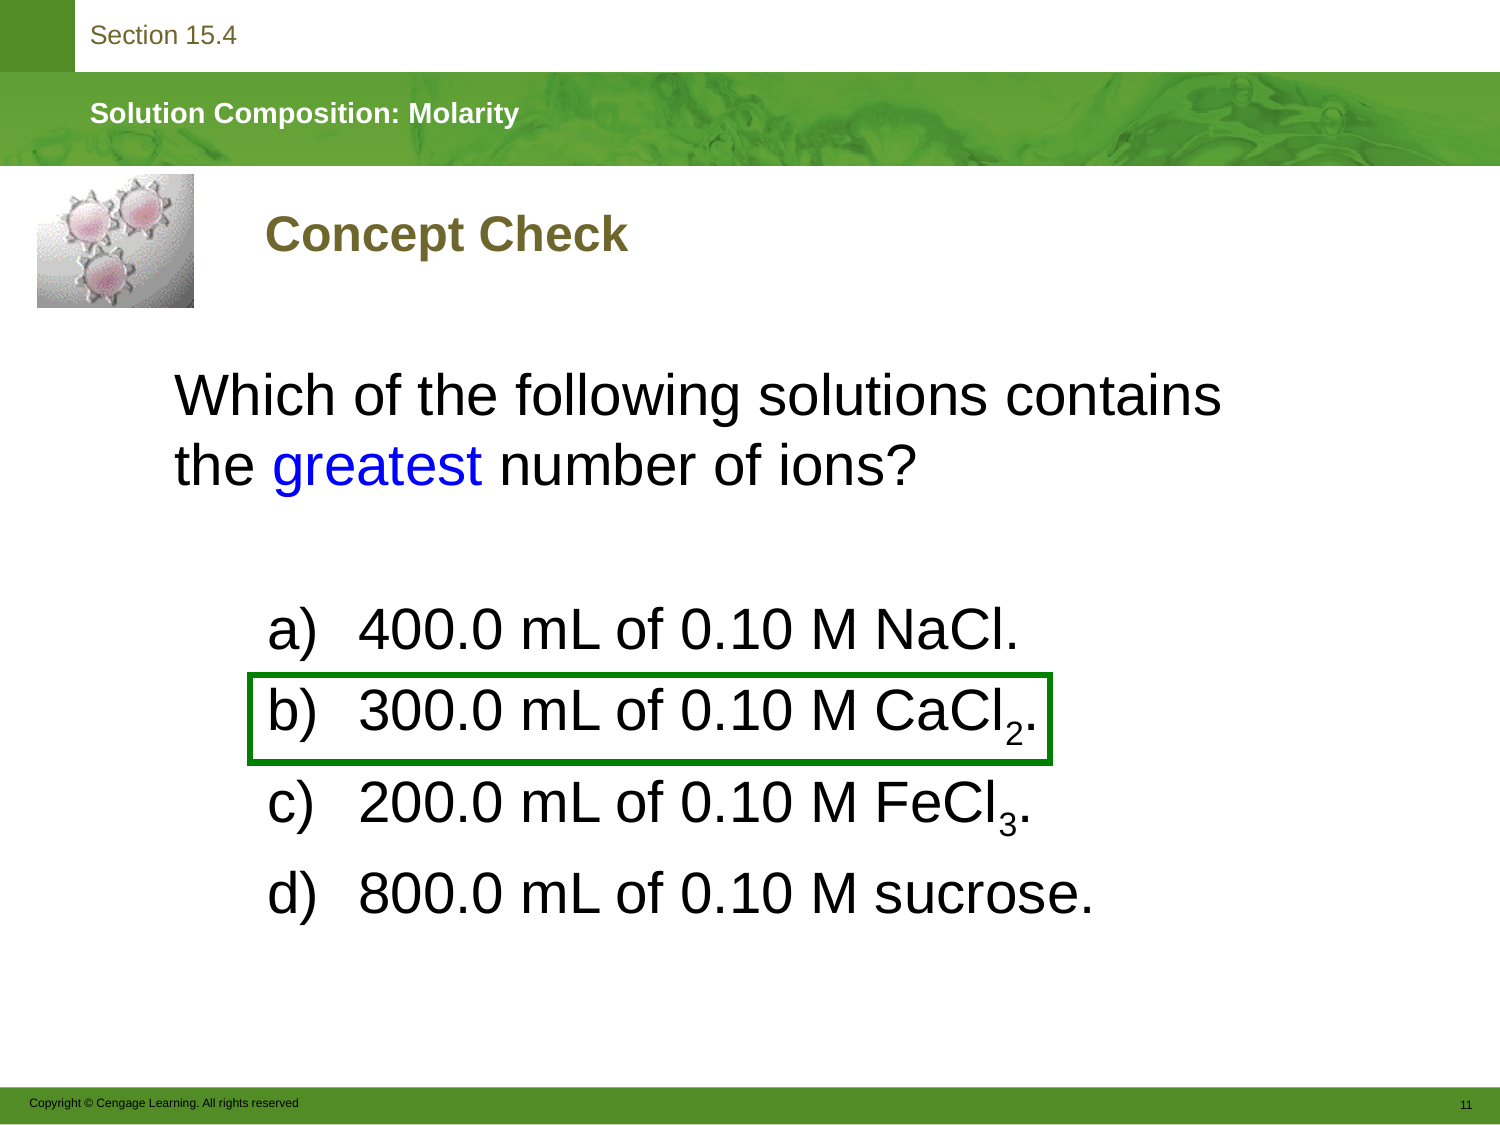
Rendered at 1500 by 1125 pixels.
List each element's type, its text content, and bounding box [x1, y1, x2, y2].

text_box [249, 674, 1050, 763]
picture [0, 72, 1500, 166]
slide_number 11 [1087, 1087, 1488, 1125]
title Concept Check [249, 187, 1438, 275]
picture [37, 174, 194, 309]
footer Copyright © Cengage Learning. All rights reserved [14, 1085, 977, 1124]
list Which of the following solutions contains the greatest number of ions? 400.0 mL of 0.10 M NaCl. 300.0 mL of 0.10 M CaCl2. 200.0 mL of 0.10 M FeCl3. 800.0 mL of 0.10 M sucrose. [37, 350, 1388, 1010]
